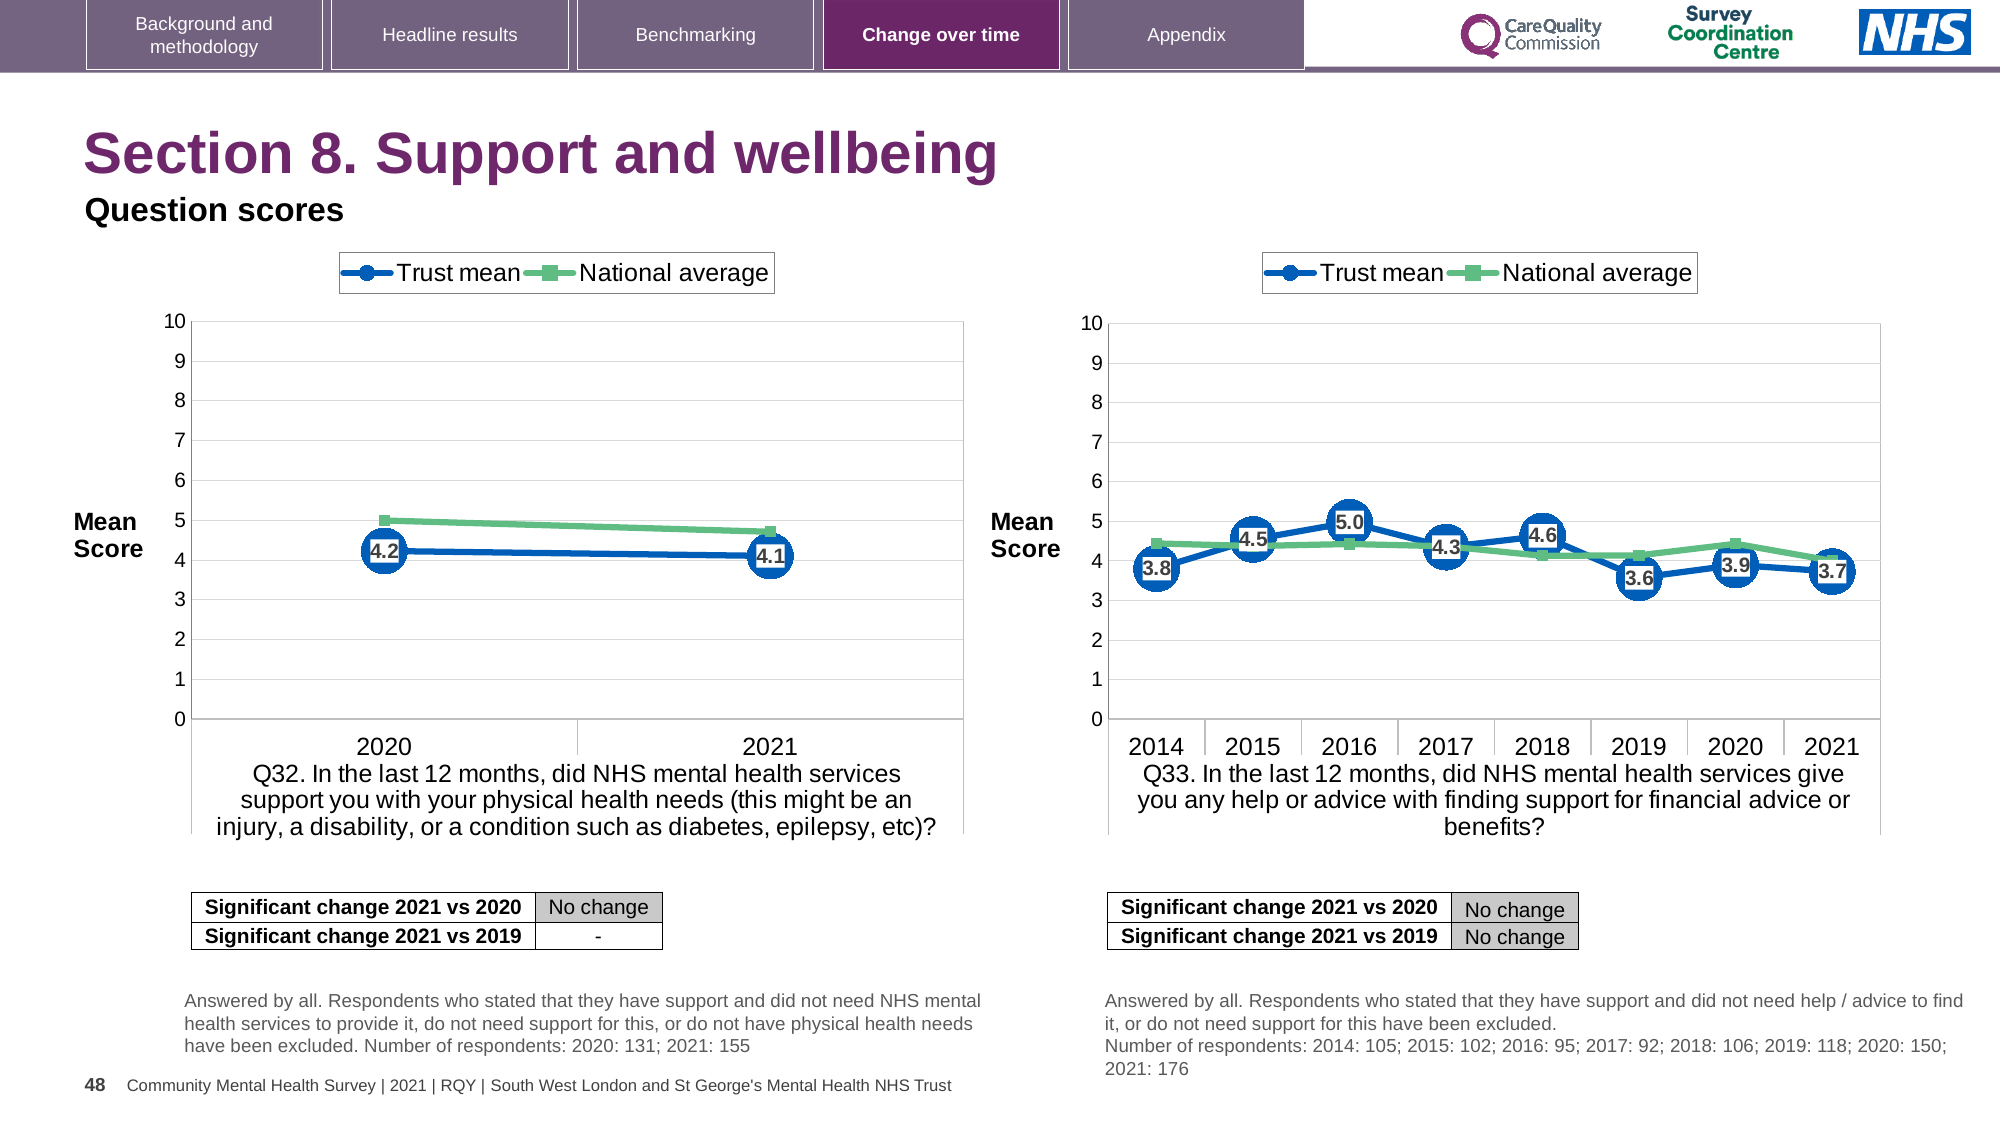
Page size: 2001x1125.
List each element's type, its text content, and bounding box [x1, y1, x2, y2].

picture [1460, 13, 1602, 59]
text_box Answered by all. Respondents who stated that they have support and did not need help / advice to find it, or do not need support for this have been excluded. Number of respondents: 2014: 105; 2015: 102; 2016: 95; 2017: 92; 2018: 106; 2019: 118; 2020: 150; 2021: 176 [1090, 981, 1978, 1087]
text_box Answered by all. Respondents who stated that they have support and did not need NHS mental health services to provide it, do not need support for this, or do not have physical health needs have been excluded. Number of respondents: 2020: 131; 2021: 155 [169, 981, 997, 1064]
chart [68, 251, 966, 869]
title Section 8. Support and wellbeing [68, 100, 1942, 209]
picture [1666, 3, 1794, 61]
text_box Question scores [84, 185, 1864, 229]
text_box 48 [84, 1065, 122, 1125]
table_header No change [1452, 893, 1578, 922]
table_cell - [536, 923, 662, 949]
table_cell Significant change 2021 vs 2019 [1108, 923, 1451, 949]
table_header No change [536, 893, 662, 922]
picture [1859, 9, 1971, 55]
table_cell No change [1452, 923, 1578, 949]
table_header Significant change 2021 vs 2020 [1108, 893, 1451, 922]
table_header Significant change 2021 vs 2020 [192, 893, 535, 922]
table_cell Significant change 2021 vs 2019 [192, 923, 535, 949]
chart [985, 251, 1884, 869]
